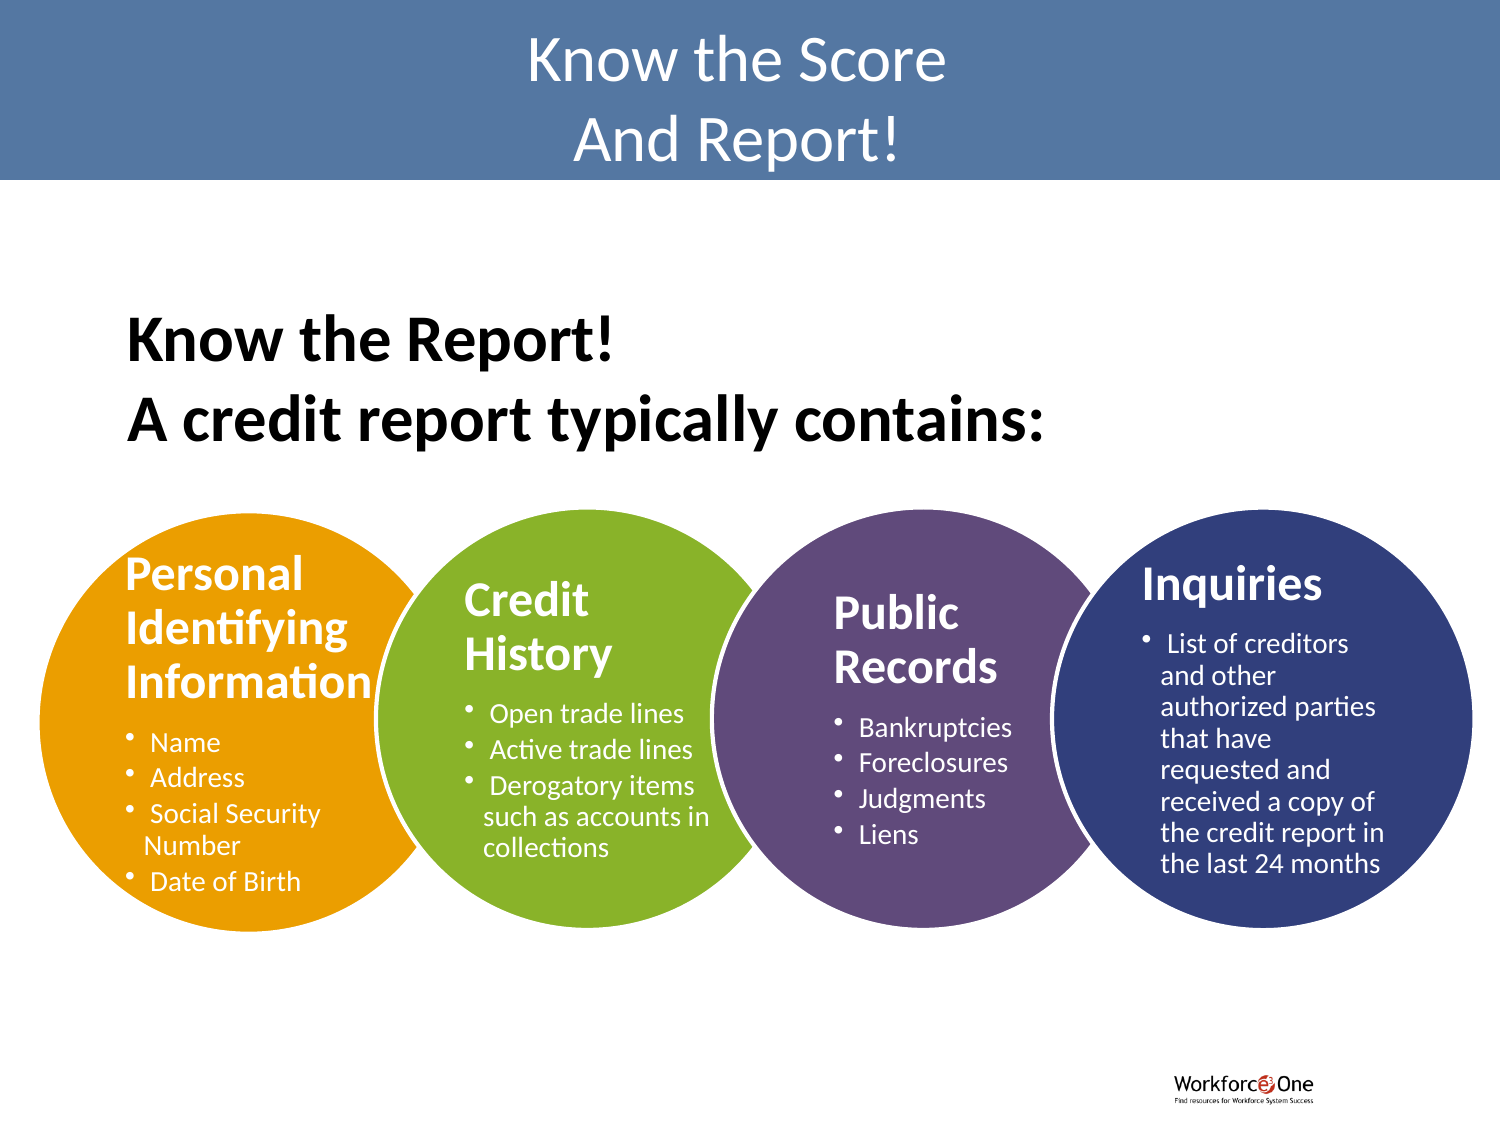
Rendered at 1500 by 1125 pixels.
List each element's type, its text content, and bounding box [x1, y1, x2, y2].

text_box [37, 399, 1476, 1038]
text_box Know the Score And Report! [225, 7, 1250, 183]
picture [1162, 1049, 1325, 1125]
text_box Know the Report! A credit report typically contains: [112, 287, 1400, 398]
